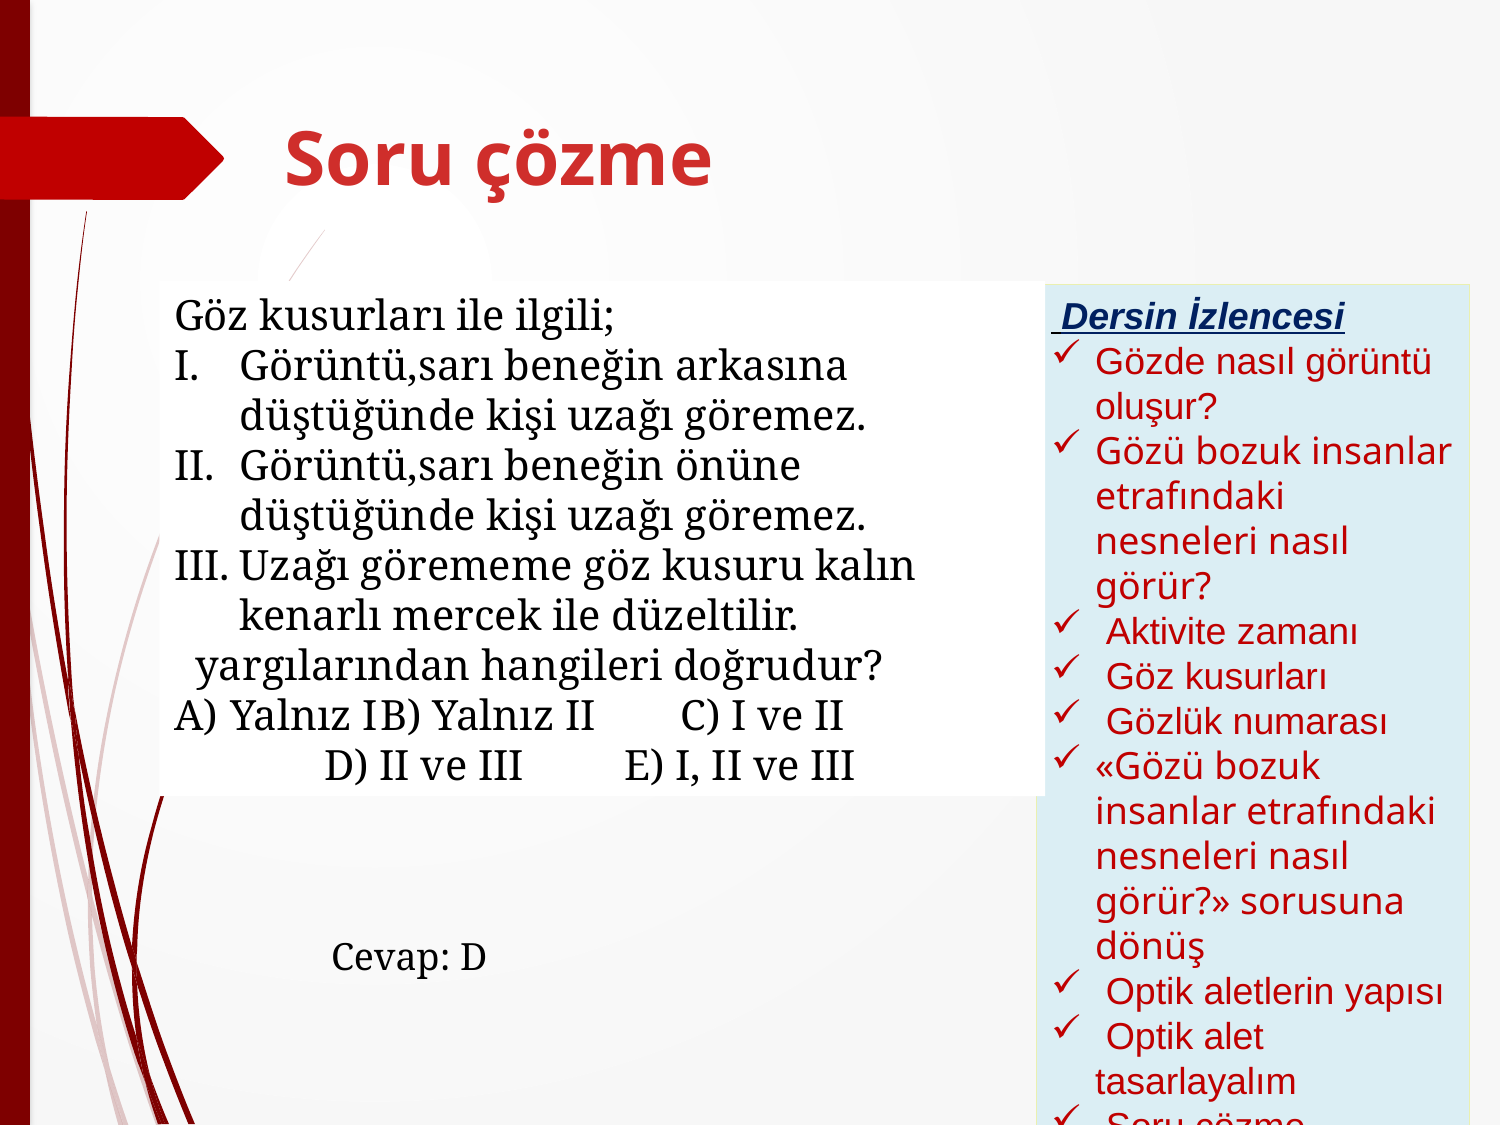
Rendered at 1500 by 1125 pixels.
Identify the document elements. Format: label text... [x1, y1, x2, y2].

title Soru çözme [269, 102, 1401, 284]
text_box Cevap: D [316, 925, 692, 986]
text_box Dersin İzlencesi Gözde nasıl görüntü oluşur? Gözü bozuk insanlar etrafındaki nesneleri nasıl görür? Aktivite zamanı Göz kusurları Gözlük numarası «Gözü bozuk insanlar etrafındaki nesneleri nasıl görür?» sorusuna dönüş Optik aletlerin yapısı Optik alet tasarlayalım Soru çözme Günün özeti [1036, 284, 1470, 1125]
text_box Göz kusurları ile ilgili; Görüntü,sarı beneğin arkasına düştüğünde kişi uzağı göremez. Görüntü,sarı beneğin önüne düştüğünde kişi uzağı göremez. Uzağı görememe göz kusuru kalın kenarlı mercek ile düzeltilir. yargılarından hangileri doğrudur? Yalnız I B) Yalnız II C) I ve II D) II ve III E) I, II ve III [159, 281, 1046, 797]
